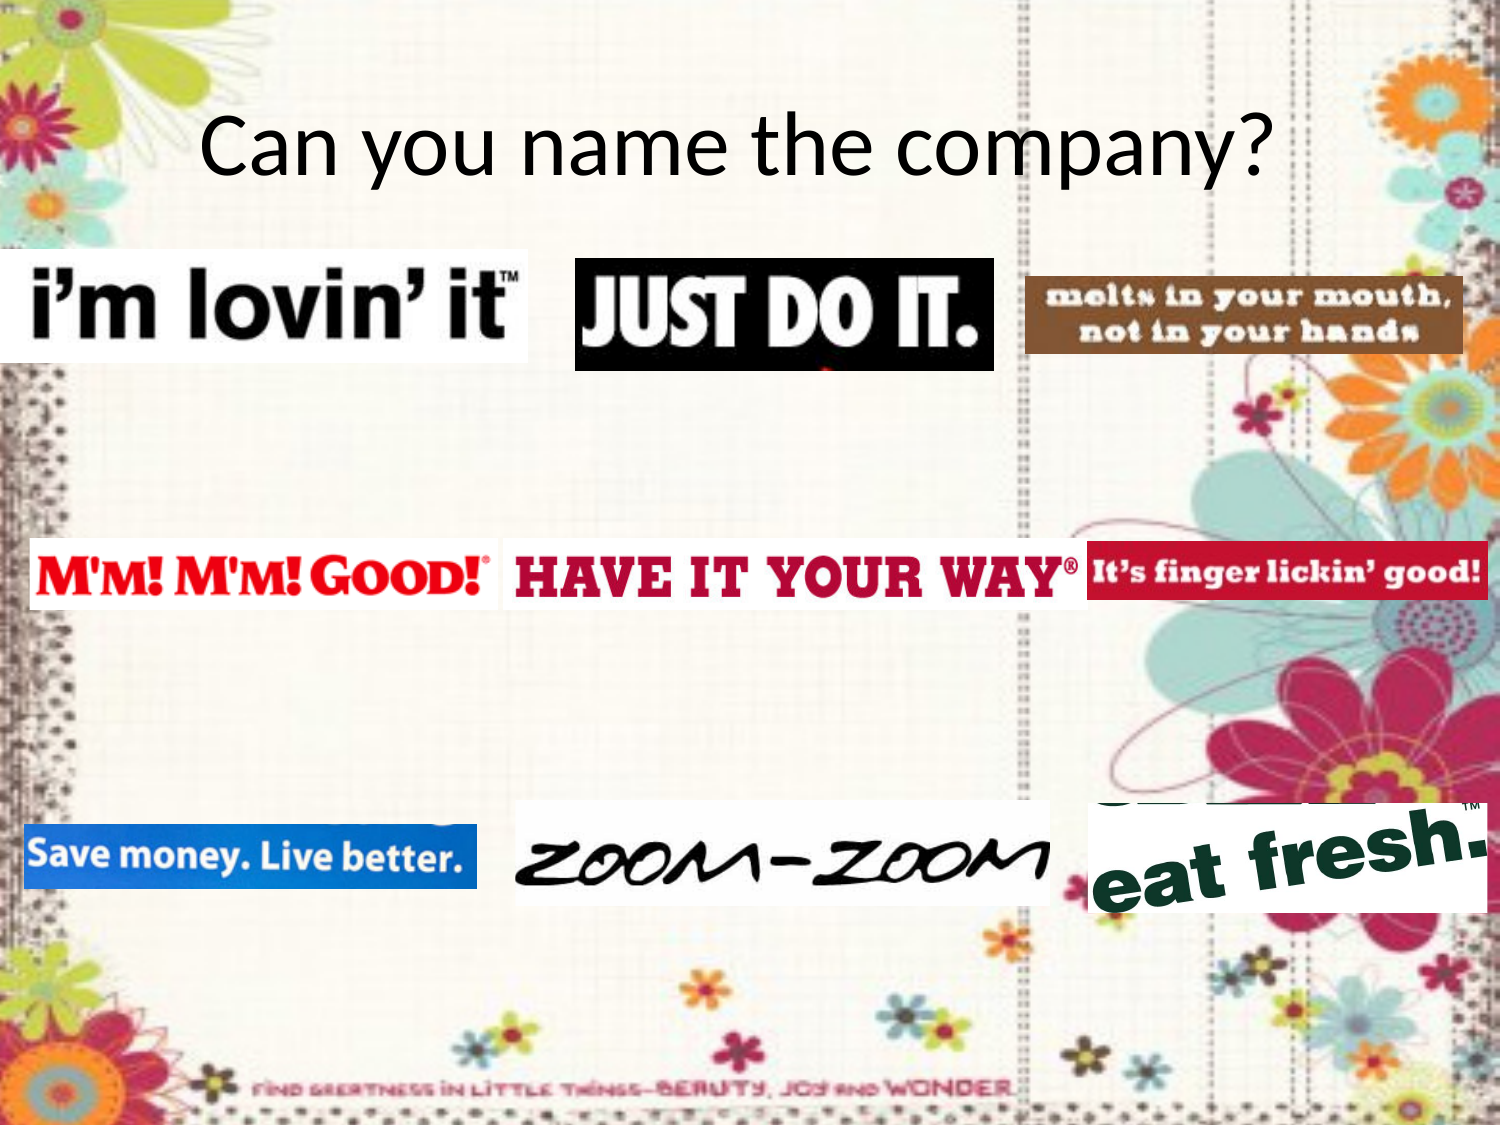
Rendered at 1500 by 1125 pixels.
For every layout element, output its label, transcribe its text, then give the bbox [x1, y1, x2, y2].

title Can you name the company? [75, 45, 1425, 233]
picture [0, 0, 1500, 1125]
